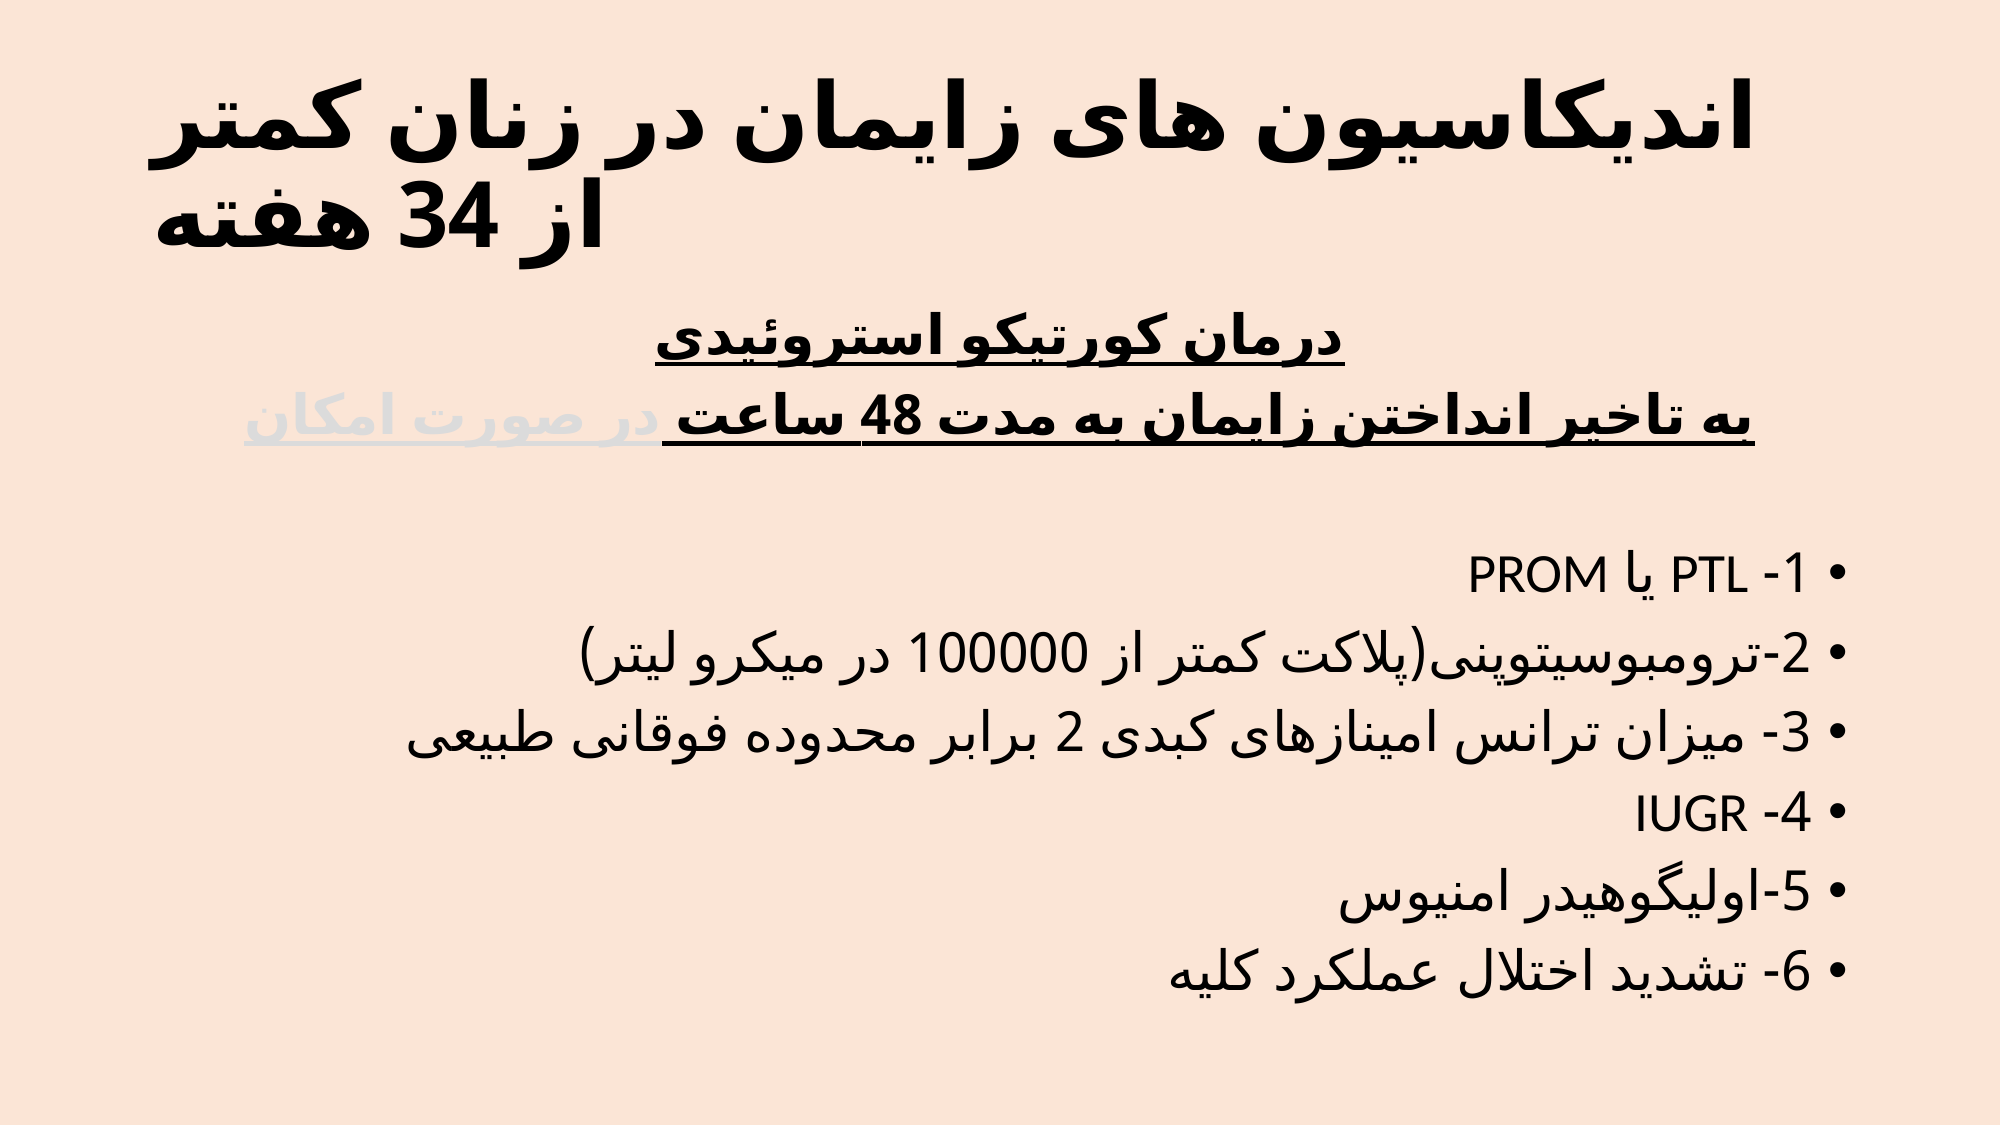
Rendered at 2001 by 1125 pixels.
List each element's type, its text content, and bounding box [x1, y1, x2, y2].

list درمان کورتیکو استروئیدی به تاخیر انداختن زایمان به مدت 48 ساعت در صورت امکان 1- PTL یا PROM 2-ترومبوسیتوپنی(پلاکت کمتر از 100000 در میکرو لیتر) 3- میزان ترانس امینازهای کبدی 2 برابر محدوده فوقانی طبیعی 4- IUGR 5-اولیگوهیدر امنیوس 6- تشدید اختلال عملکرد کلیه [137, 299, 1863, 1014]
title اندیکاسیون های زایمان در زنان کمتر از 34 هفته [137, 59, 1863, 278]
